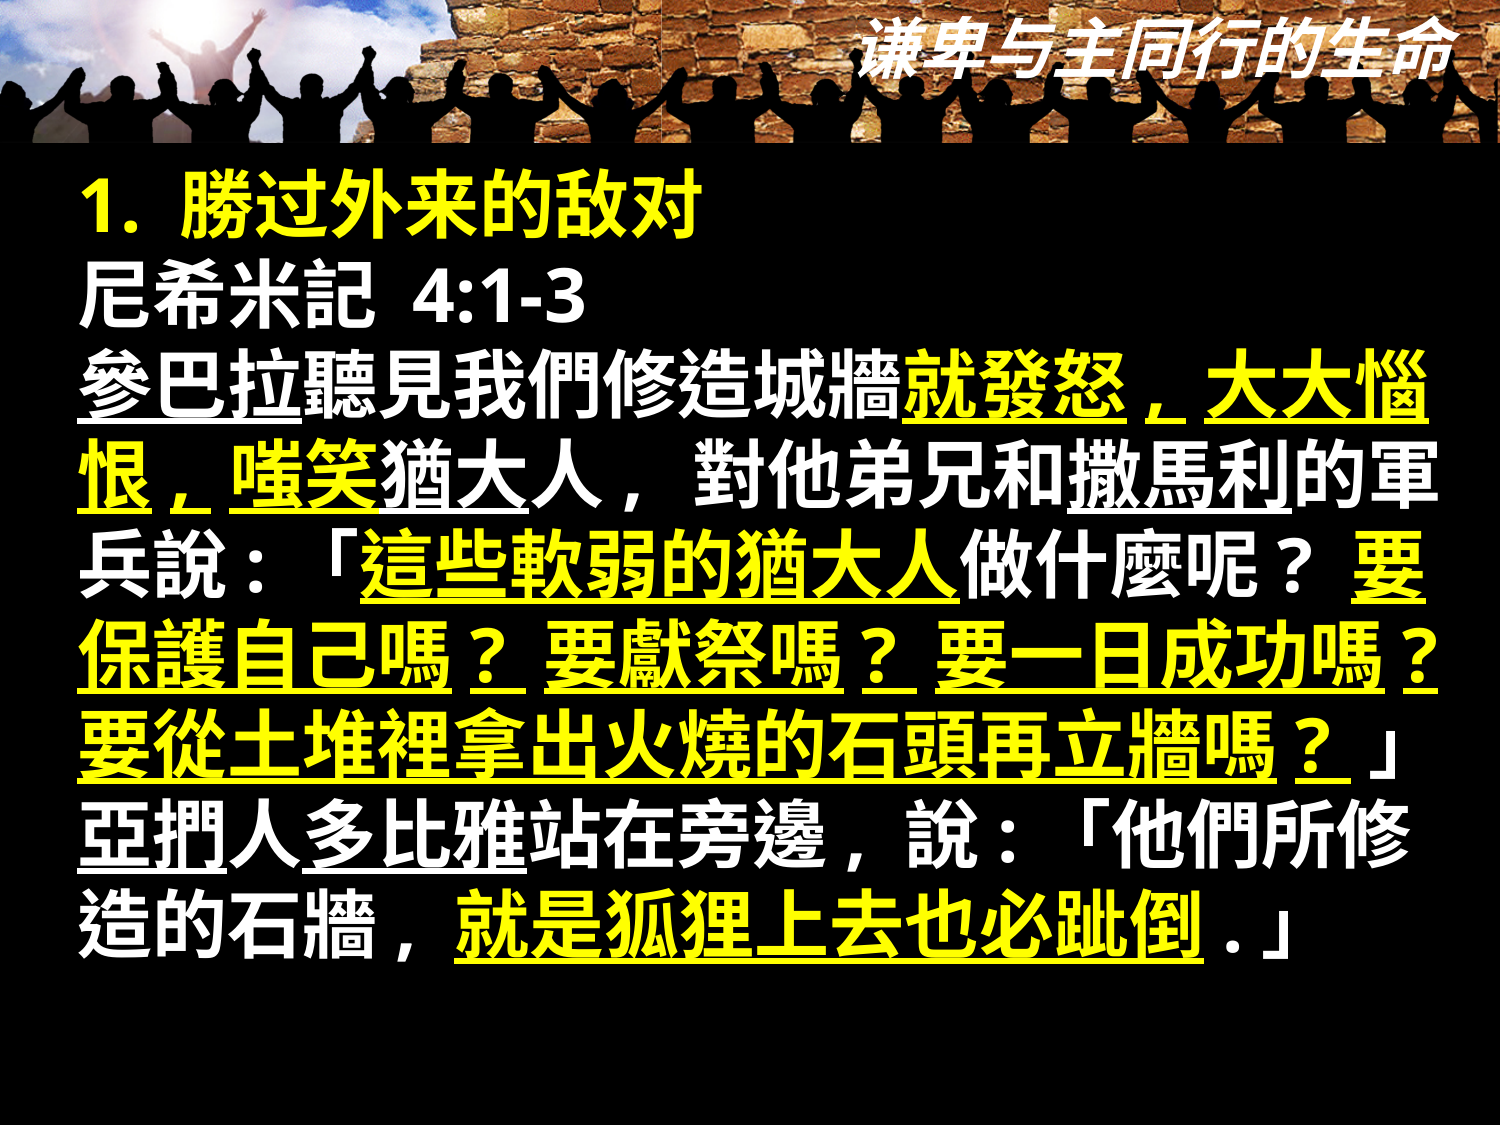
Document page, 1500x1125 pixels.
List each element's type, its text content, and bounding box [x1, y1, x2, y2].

picture [0, 0, 1500, 143]
subtitle 1. 勝过外来的敌对 尼希米記 4:1-3 參巴拉聽見我們修造城牆就發怒, 大大惱恨, 嗤笑猶大人, 對他弟兄和撒馬利的軍兵說:「這些軟弱的猶大人做什麼呢? 要保護自己嗎? 要獻祭嗎? 要一日成功嗎? 要從土堆裡拿出火燒的石頭再立牆嗎? 」亞捫人多比雅站在旁邊, 說:「他們所修造的石牆, 就是狐狸上去也必跐倒.」 [62, 149, 1463, 1088]
